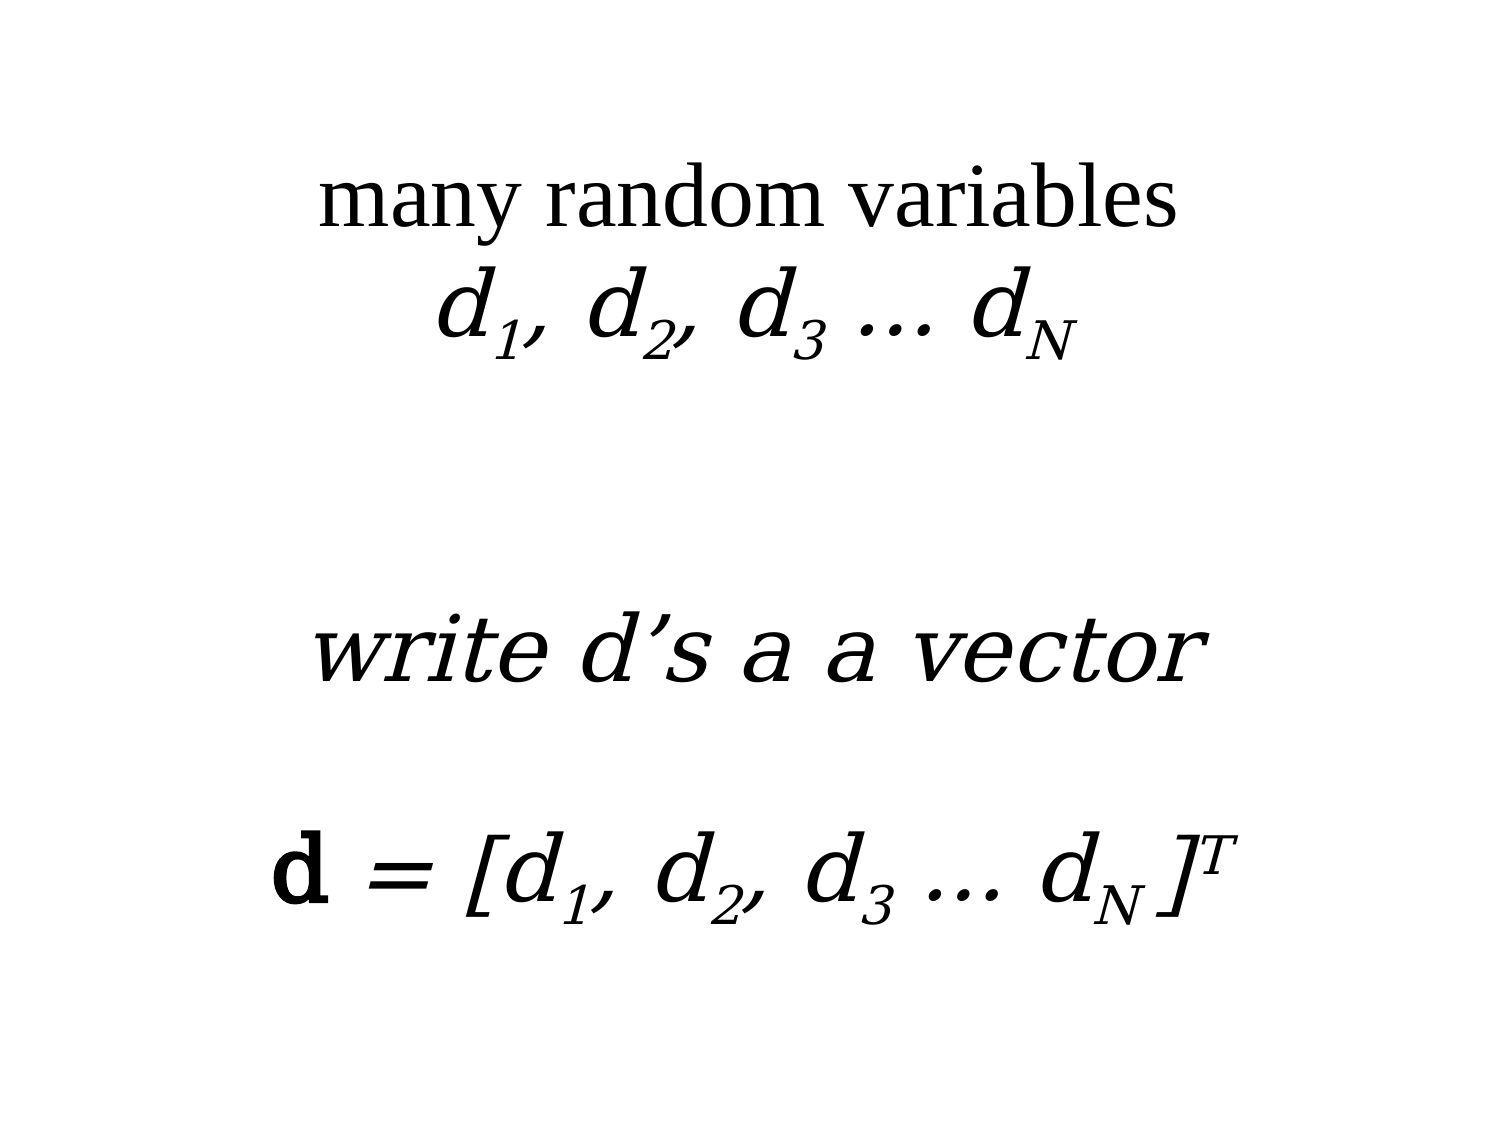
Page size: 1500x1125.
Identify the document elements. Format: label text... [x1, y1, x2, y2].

title many random variables d1, d2, d3 … dN write d’s a a vector d = [d1, d2, d3 … dN ]T [74, 44, 1426, 1026]
